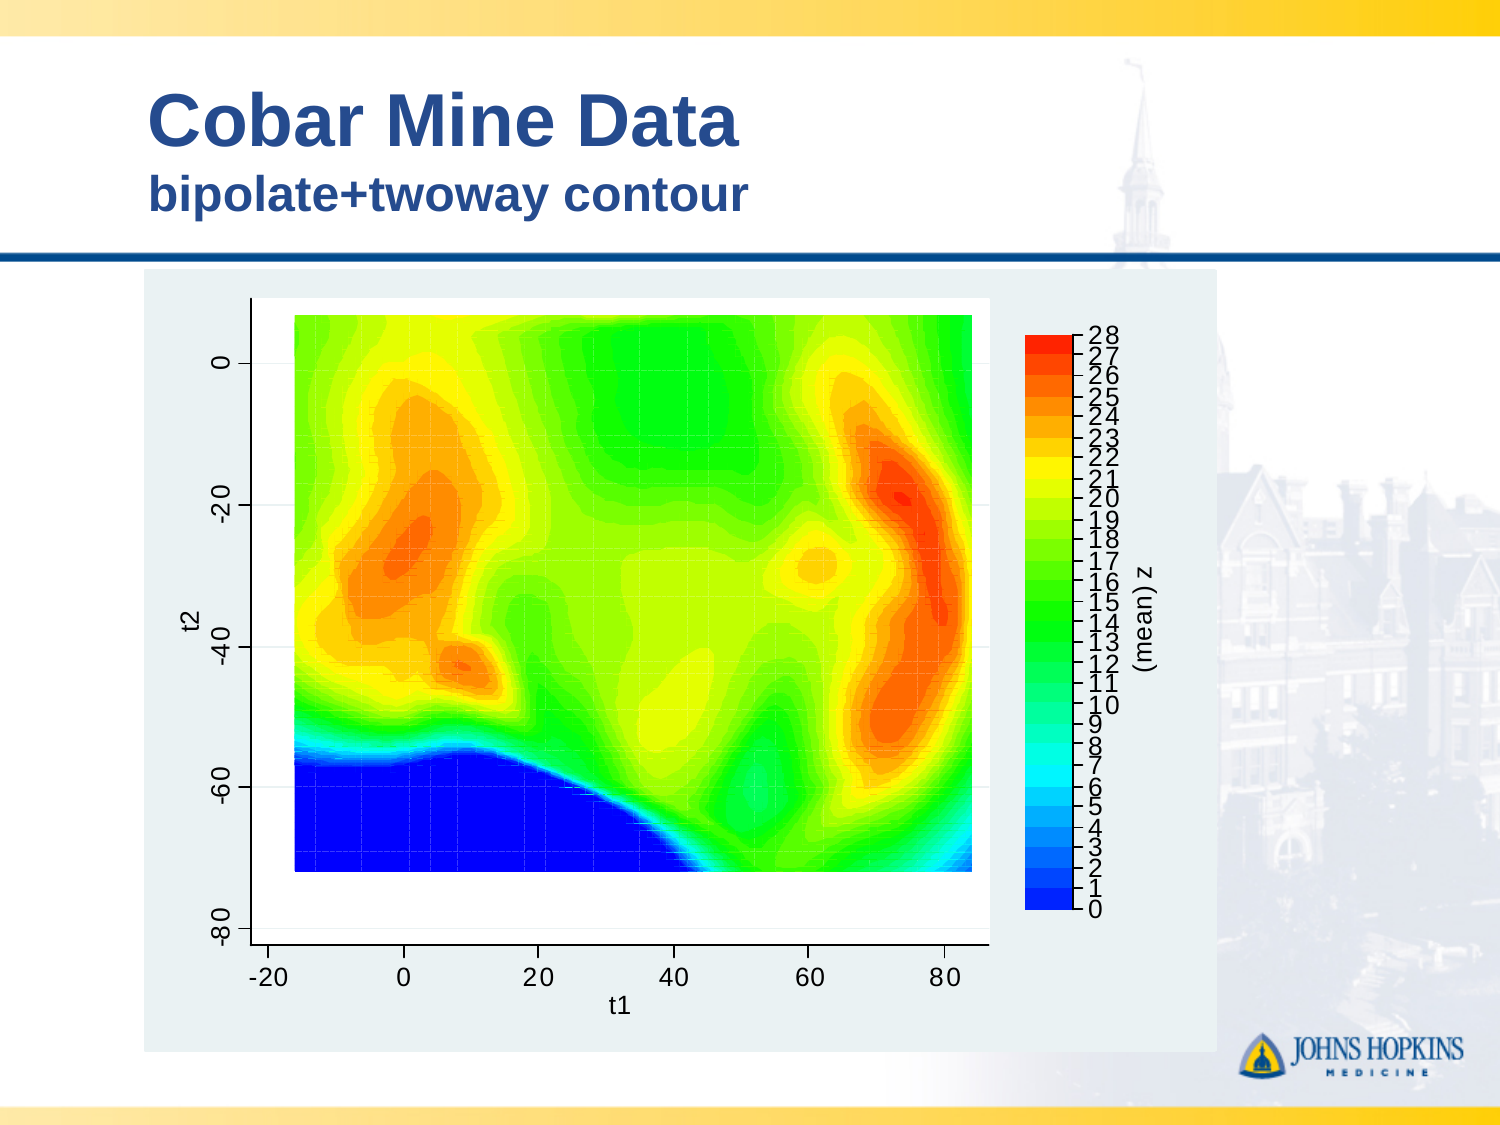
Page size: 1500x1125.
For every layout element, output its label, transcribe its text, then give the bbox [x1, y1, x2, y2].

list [137, 262, 1228, 1063]
picture [0, 0, 1500, 1125]
title Cobar Mine Data bipolate+twoway contour [132, 63, 1409, 252]
